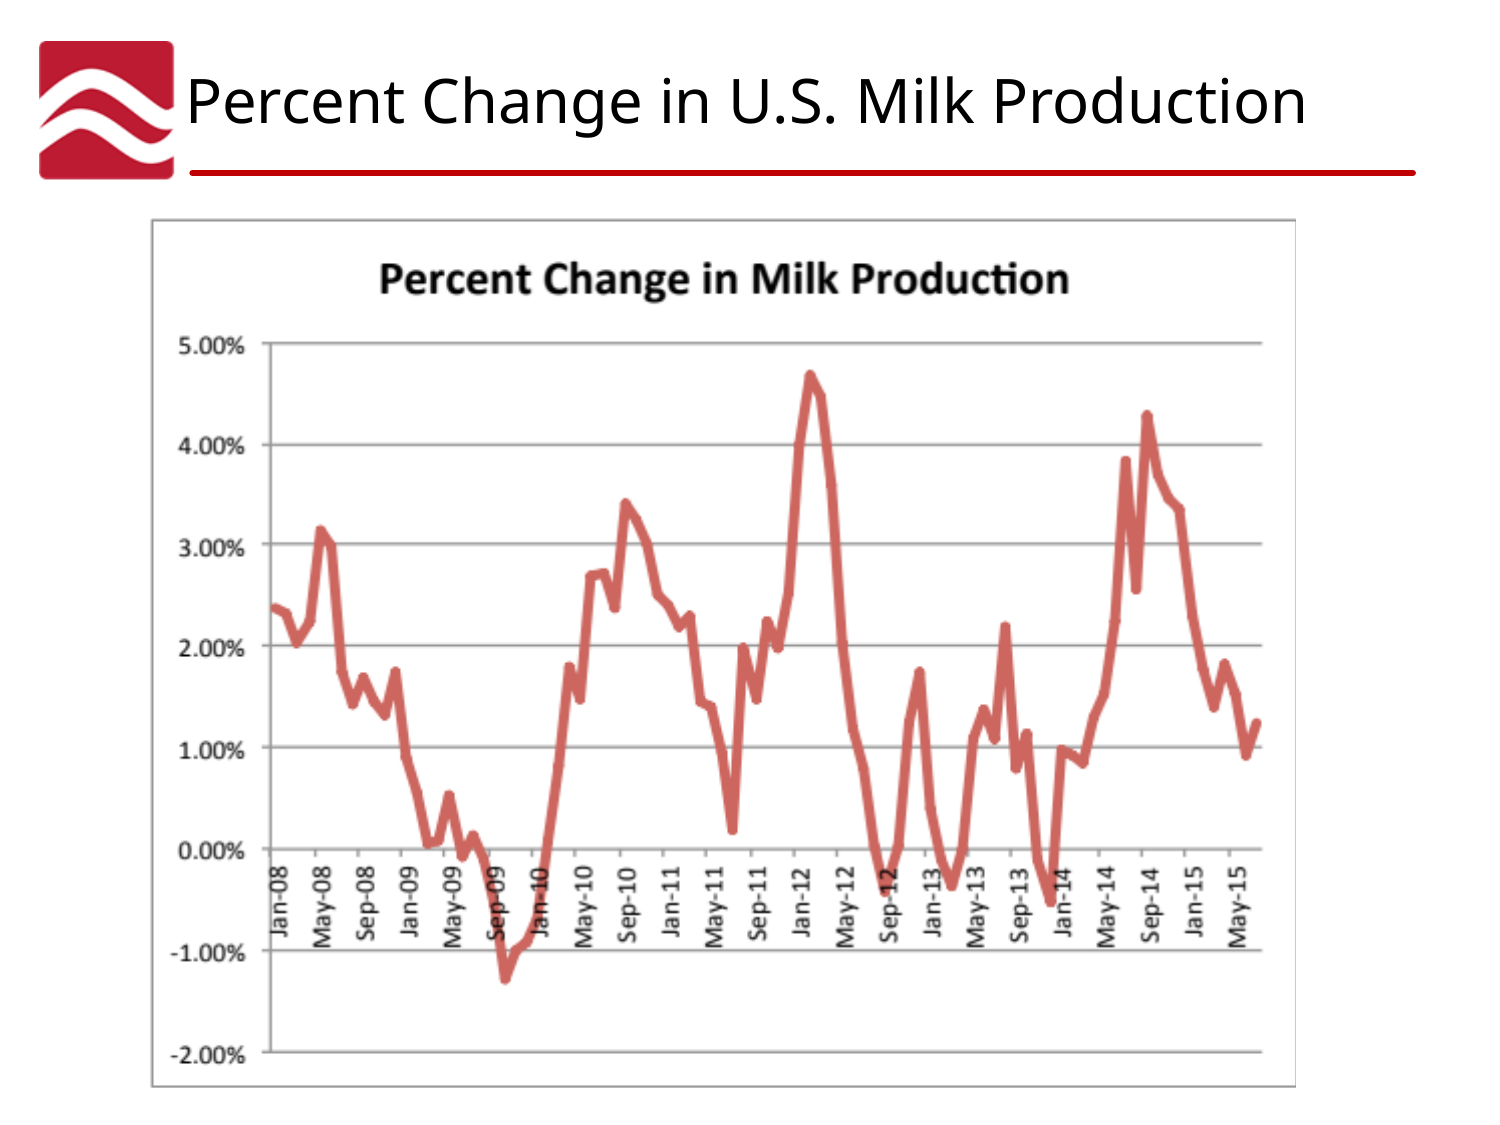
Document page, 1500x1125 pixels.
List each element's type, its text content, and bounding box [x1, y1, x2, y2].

title Percent Change in U.S. Milk Production [170, 40, 1476, 168]
picture [149, 218, 1296, 1088]
picture [39, 41, 179, 186]
